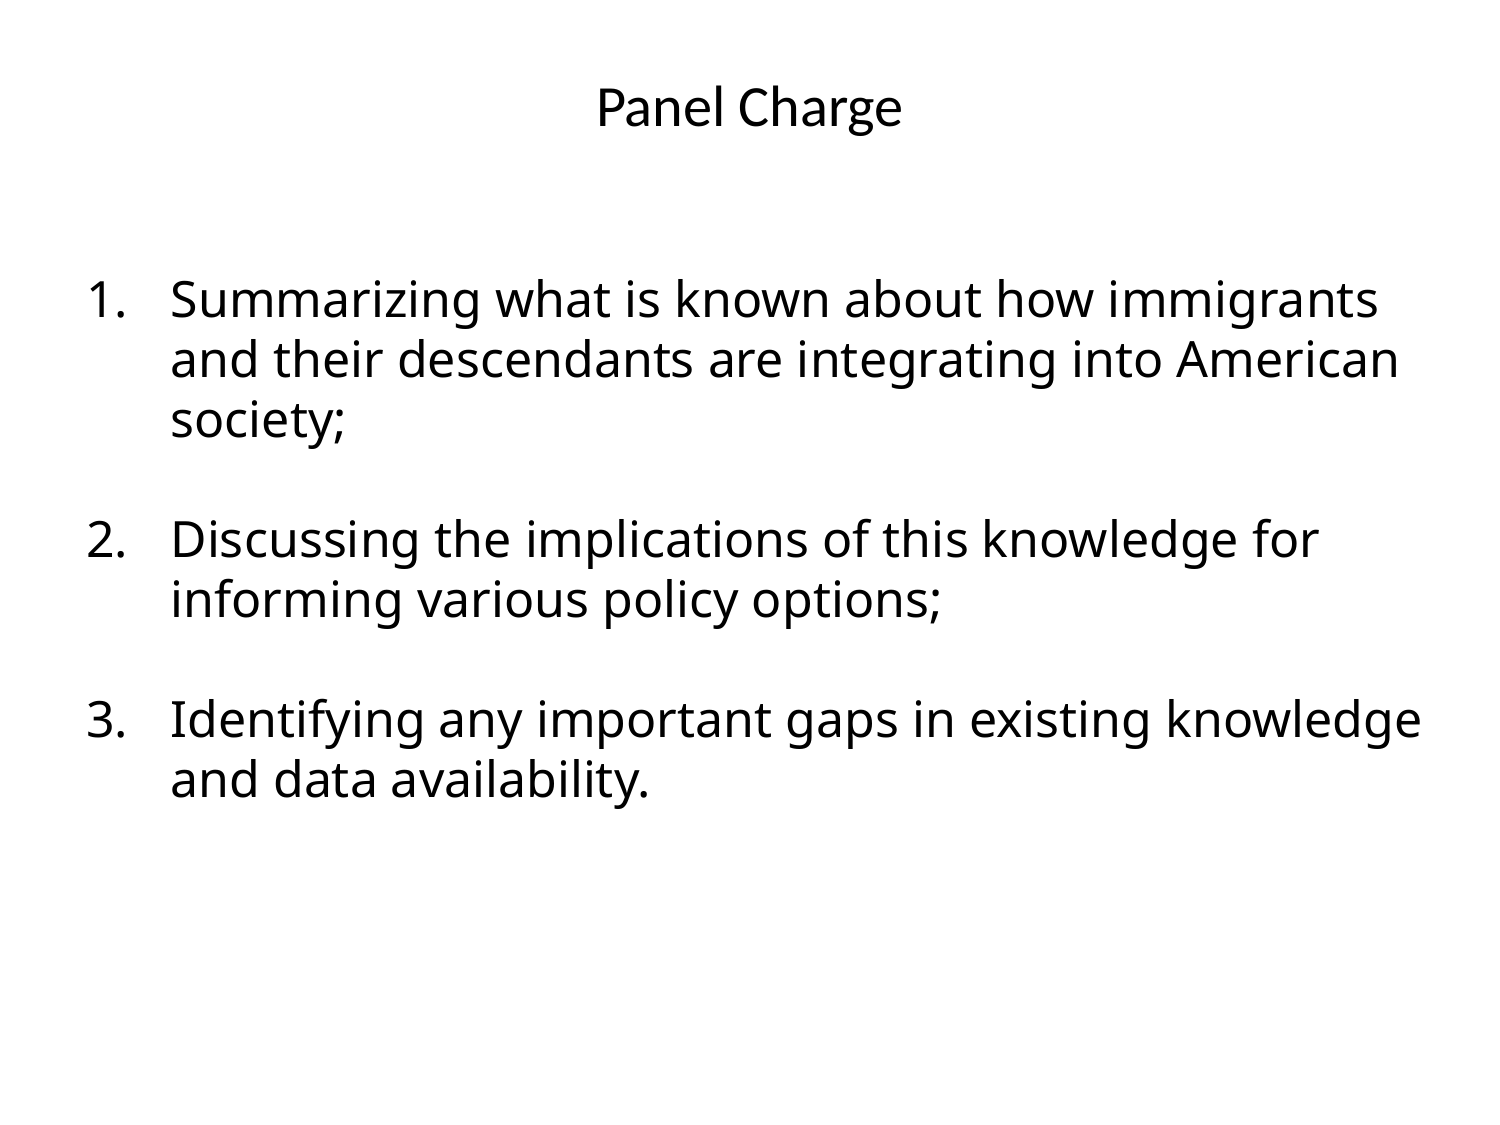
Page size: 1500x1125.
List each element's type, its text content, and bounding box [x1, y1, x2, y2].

text_box Summarizing what is known about how immigrants and their descendants are integrating into American society; Discussing the implications of this knowledge for informing various policy options; Identifying any important gaps in existing knowledge and data availability. [71, 260, 1439, 815]
title Panel Charge [75, 45, 1425, 162]
